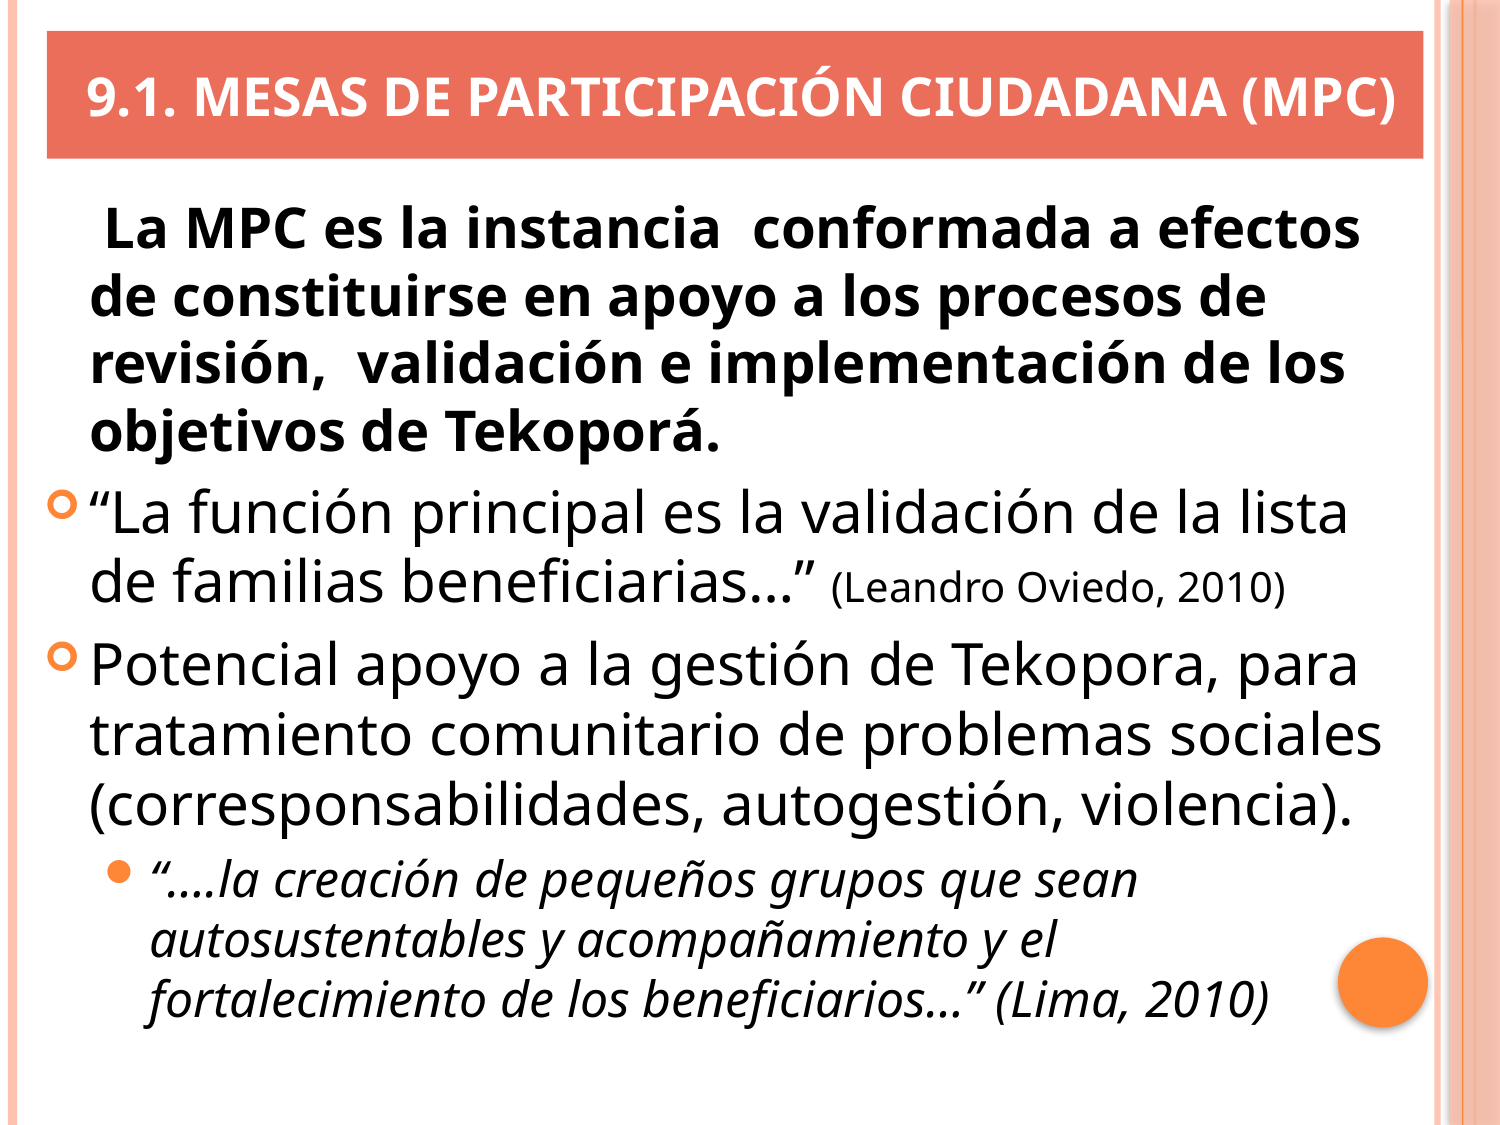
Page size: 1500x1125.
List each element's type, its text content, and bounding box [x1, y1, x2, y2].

list La MPC es la instancia conformada a efectos de constituirse en apoyo a los procesos de revisión, validación e implementación de los objetivos de Tekoporá. “La función principal es la validación de la lista de familias beneficiarias…” (Leandro Oviedo, 2010) Potencial apoyo a la gestión de Tekopora, para tratamiento comunitario de problemas sociales (corresponsabilidades, autogestión, violencia). “….la creación de pequeños grupos que sean autosustentables y acompañamiento y el fortalecimiento de los beneficiarios…” (Lima, 2010) [29, 182, 1412, 1035]
title 9.1. Mesas de Participación Ciudadana (MPC) [46, 30, 1424, 159]
